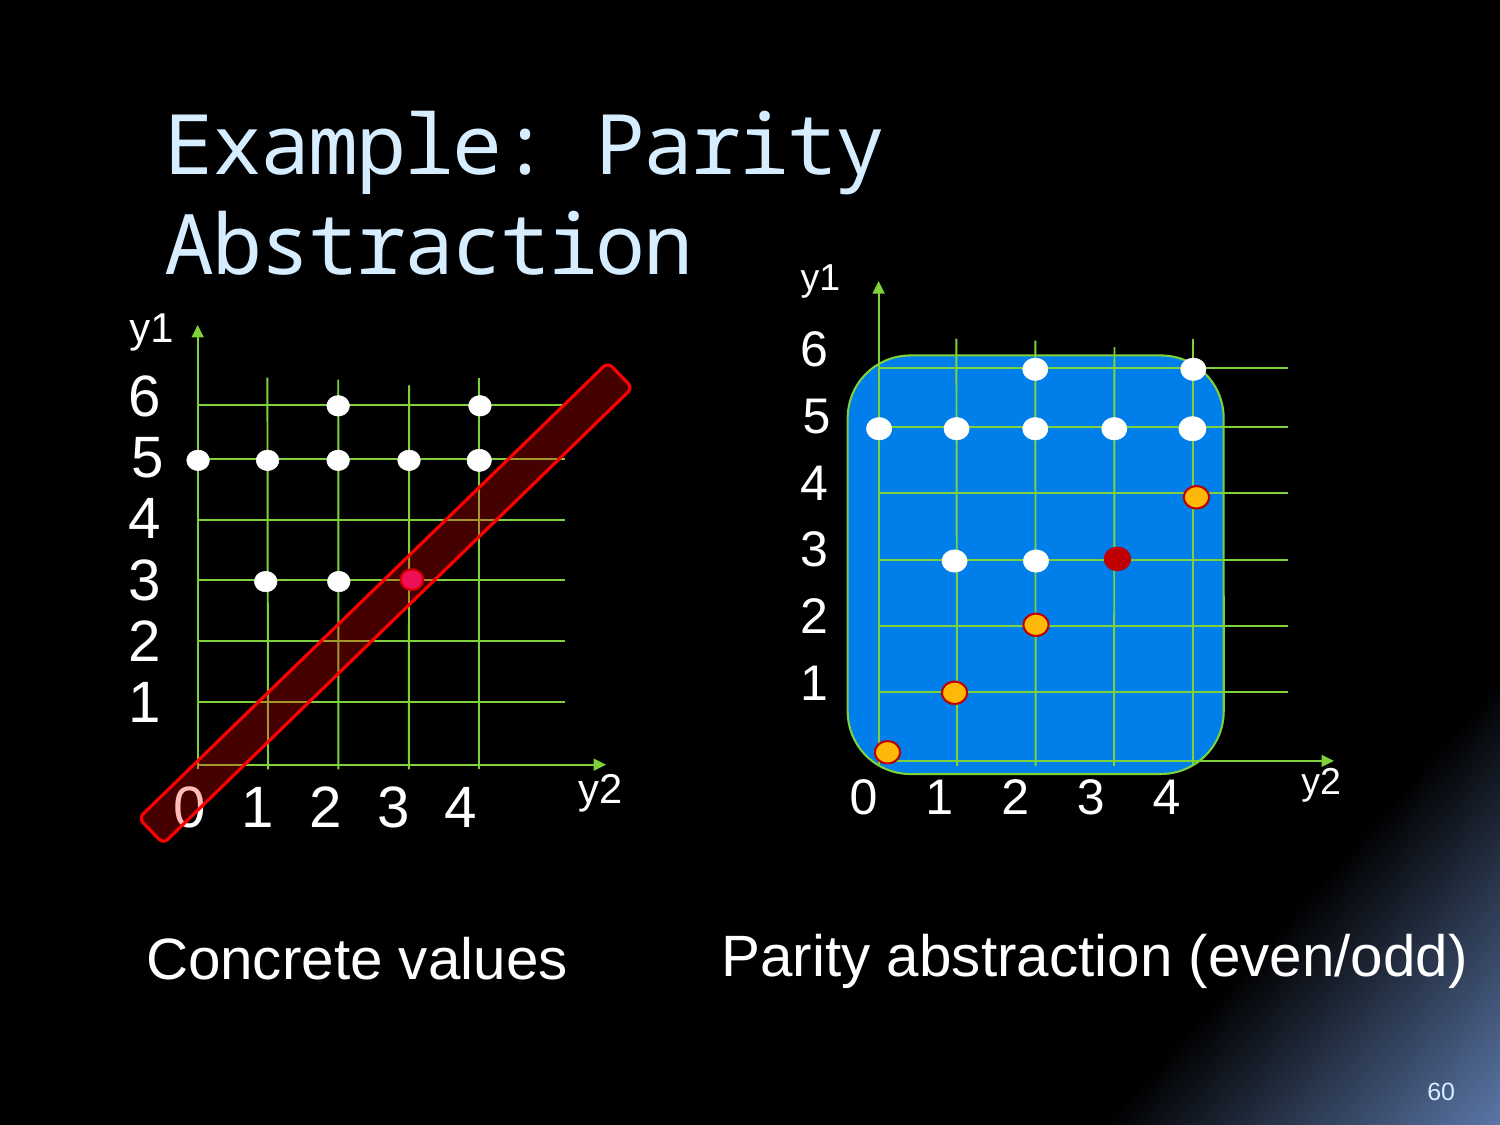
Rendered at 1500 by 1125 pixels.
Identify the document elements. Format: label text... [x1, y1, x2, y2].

slide_number 60 [1412, 1052, 1488, 1113]
text_box Concrete values [131, 914, 584, 999]
title Example: Parity Abstraction [150, 83, 1425, 234]
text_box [784, 245, 1357, 834]
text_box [58, 292, 714, 848]
text_box Parity abstraction (even/odd) [706, 910, 1484, 995]
